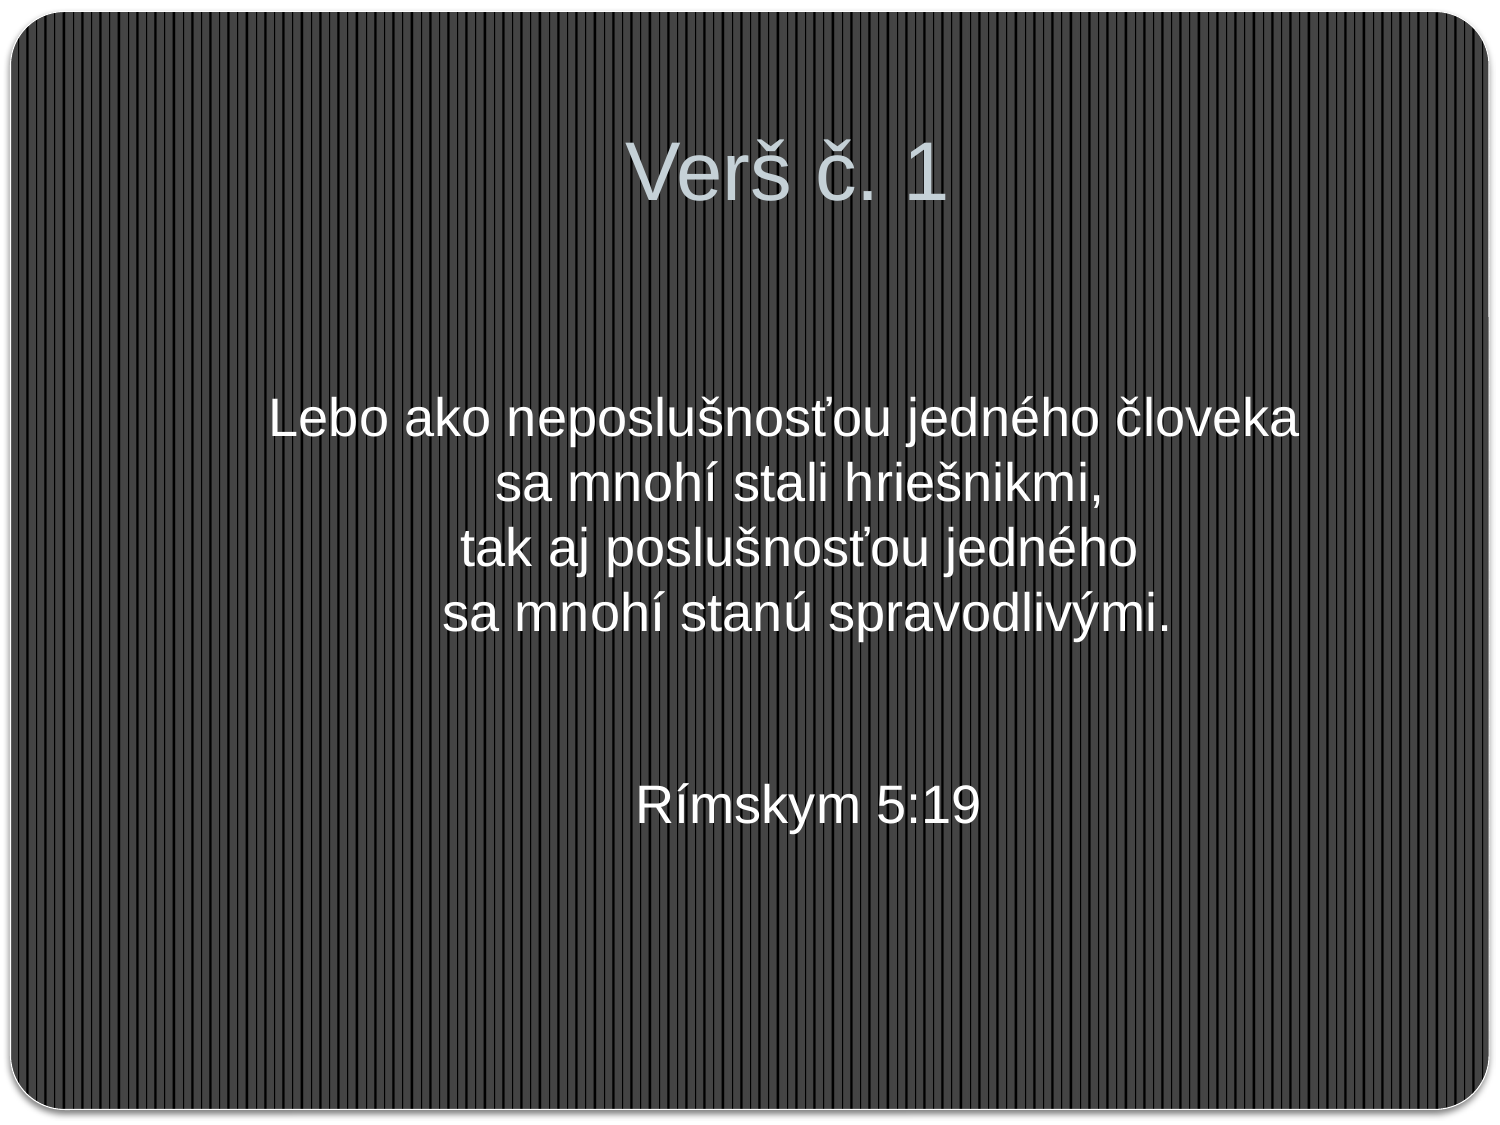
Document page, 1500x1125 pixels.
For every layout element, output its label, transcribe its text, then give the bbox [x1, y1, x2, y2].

text_box Rímskym 5:19 [246, 761, 1371, 856]
list Lebo ako neposlušnosťou jedného človeka sa mnohí stali hriešnikmi, tak aj poslušnosťou jedného sa mnohí stanú spravodlivými. [222, 375, 1348, 677]
title Verš č. 1 [150, 45, 1425, 233]
